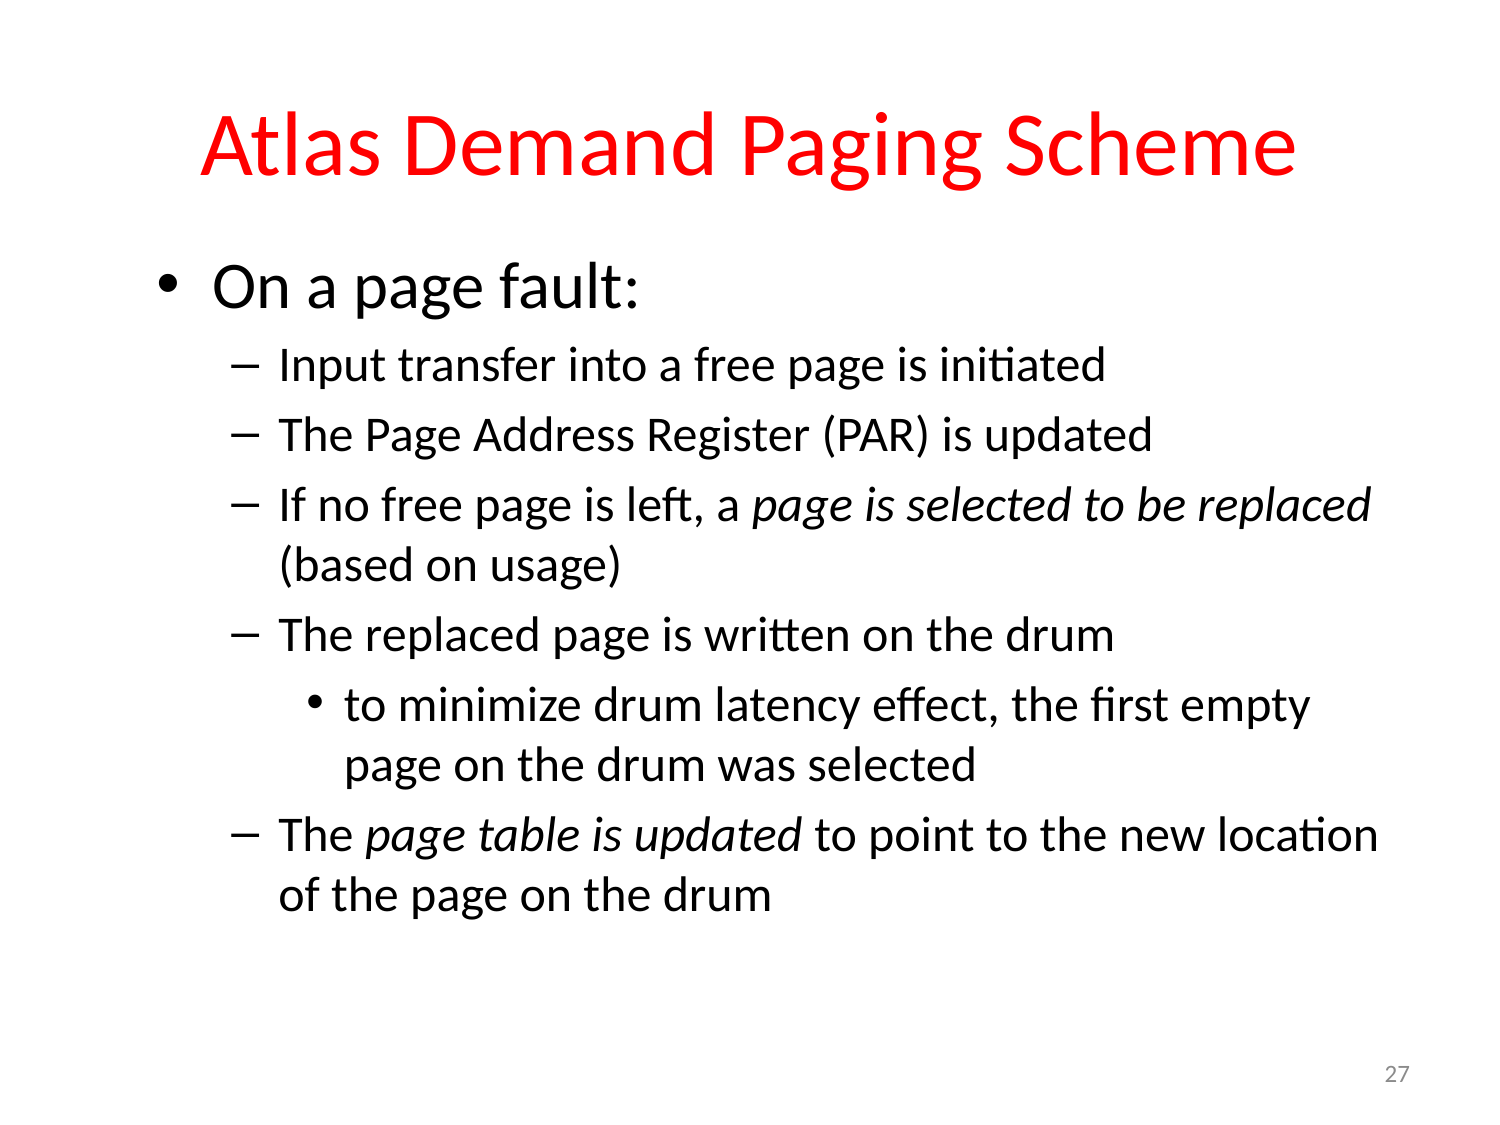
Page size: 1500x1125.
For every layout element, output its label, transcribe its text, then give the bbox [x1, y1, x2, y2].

list On a page fault: Input transfer into a free page is initiated The Page Address Register (PAR) is updated If no free page is left, a page is selected to be replaced (based on usage) The replaced page is written on the drum to minimize drum latency effect, the first empty page on the drum was selected The page table is updated to point to the new location of the page on the drum [141, 234, 1413, 1038]
slide_number 27 [1074, 1042, 1425, 1103]
title Atlas Demand Paging Scheme [75, 45, 1425, 233]
